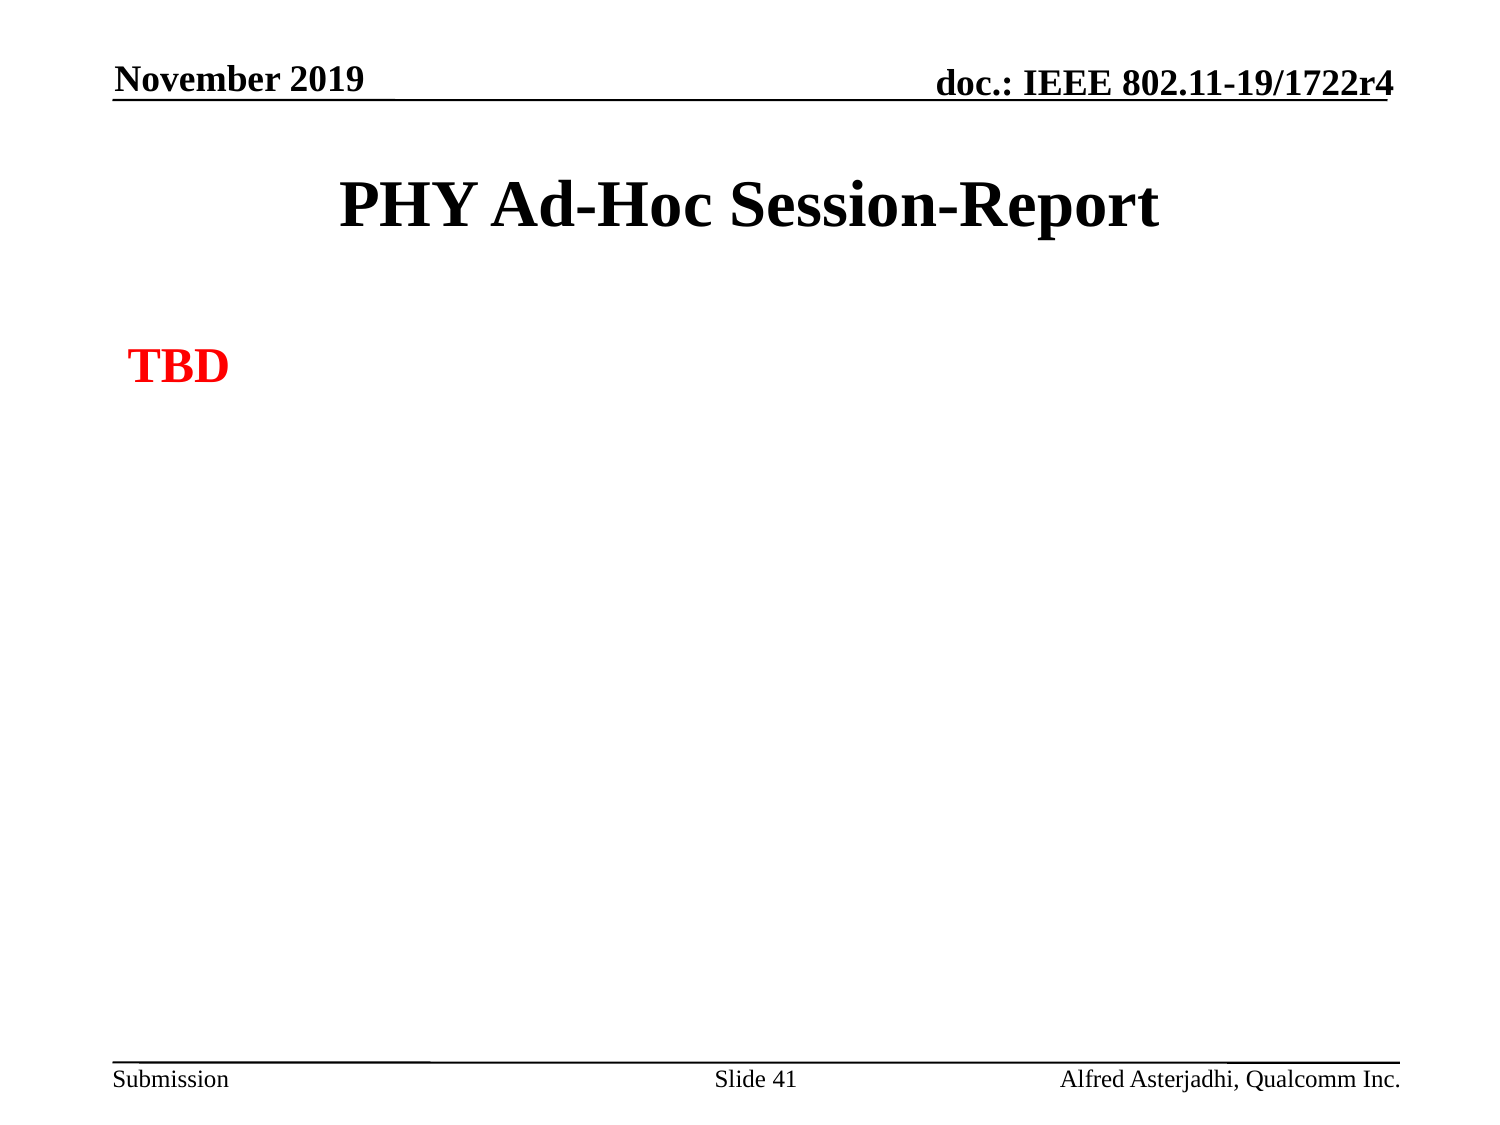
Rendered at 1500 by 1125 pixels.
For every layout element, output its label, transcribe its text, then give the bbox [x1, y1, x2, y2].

title PHY Ad-Hoc Session-Report [112, 112, 1388, 288]
slide_number Slide 41 [712, 1061, 800, 1123]
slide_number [114, 54, 423, 100]
list TBD [112, 324, 1388, 1000]
footer Alfred Asterjadhi, Qualcomm Inc. [878, 1061, 1402, 1093]
